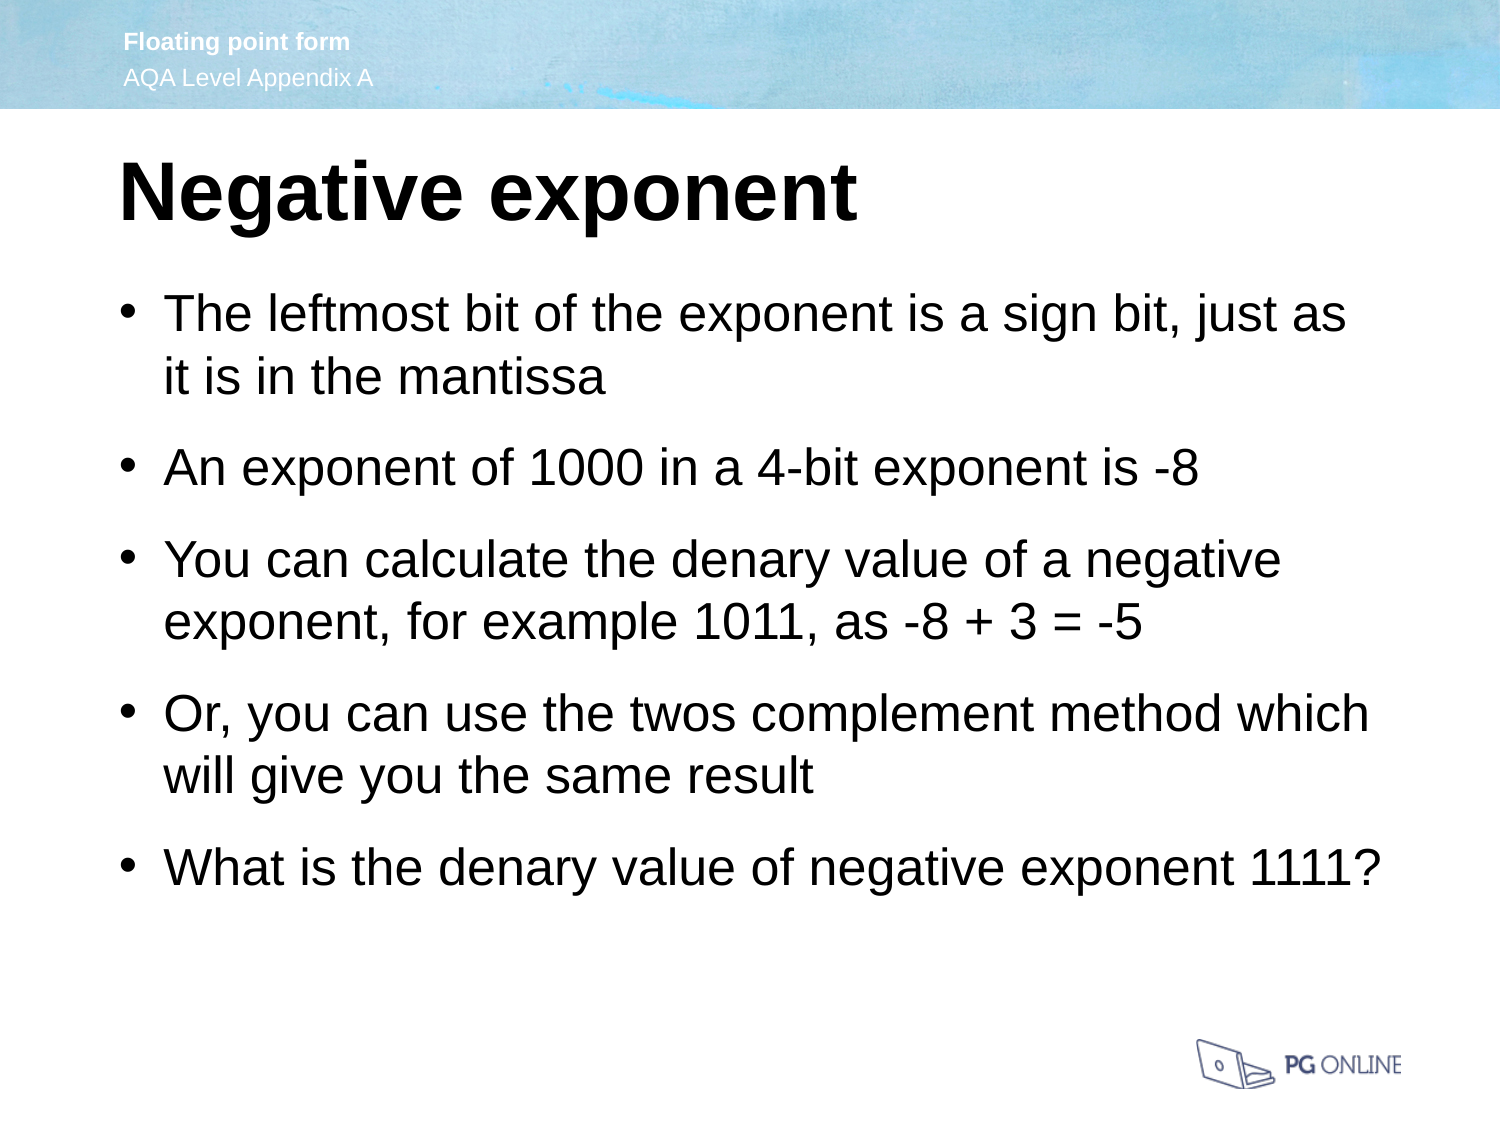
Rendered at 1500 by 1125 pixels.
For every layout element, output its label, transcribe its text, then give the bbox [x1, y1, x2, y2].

list The leftmost bit of the exponent is a sign bit, just as it is in the mantissa An exponent of 1000 in a 4-bit exponent is -8 You can calculate the denary value of a negative exponent, for example 1011, as -8 + 3 = -5 Or, you can use the twos complement method which will give you the same result What is the denary value of negative exponent 1111? [118, 279, 1398, 847]
list Negative exponent [118, 148, 1401, 259]
picture [0, 0, 1500, 109]
